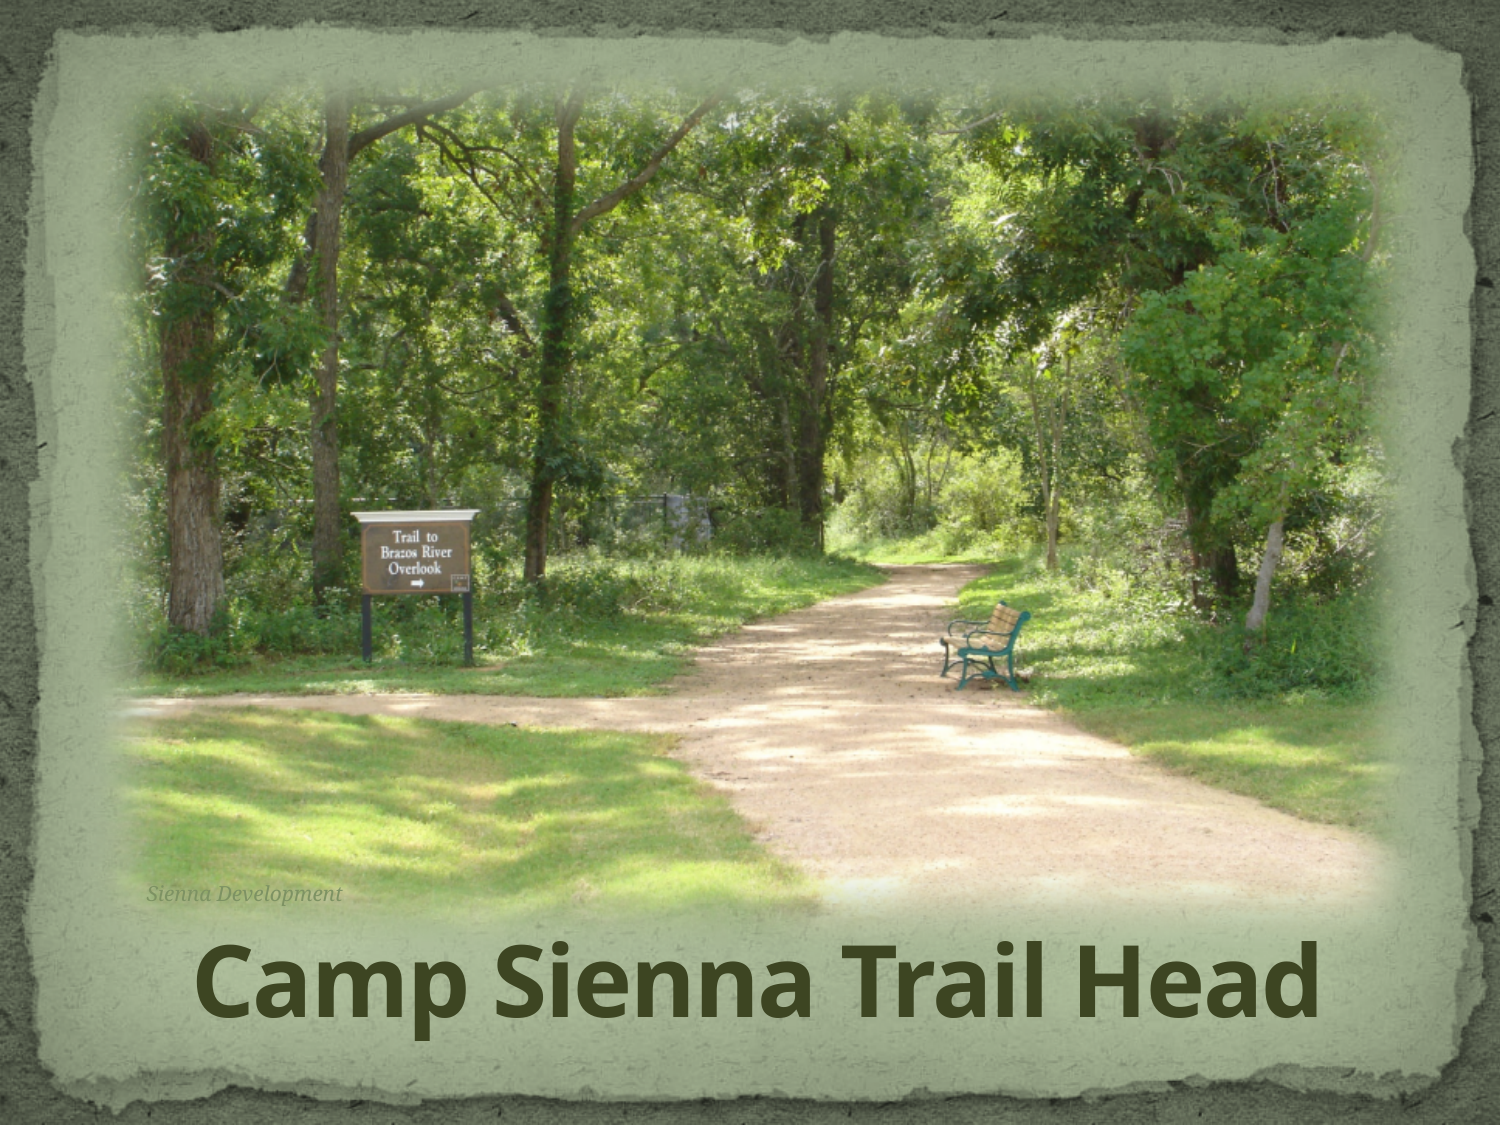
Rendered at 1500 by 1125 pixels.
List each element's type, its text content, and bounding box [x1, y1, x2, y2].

title Camp Sienna Trail Head [145, 964, 1371, 1046]
picture [89, 61, 1427, 953]
